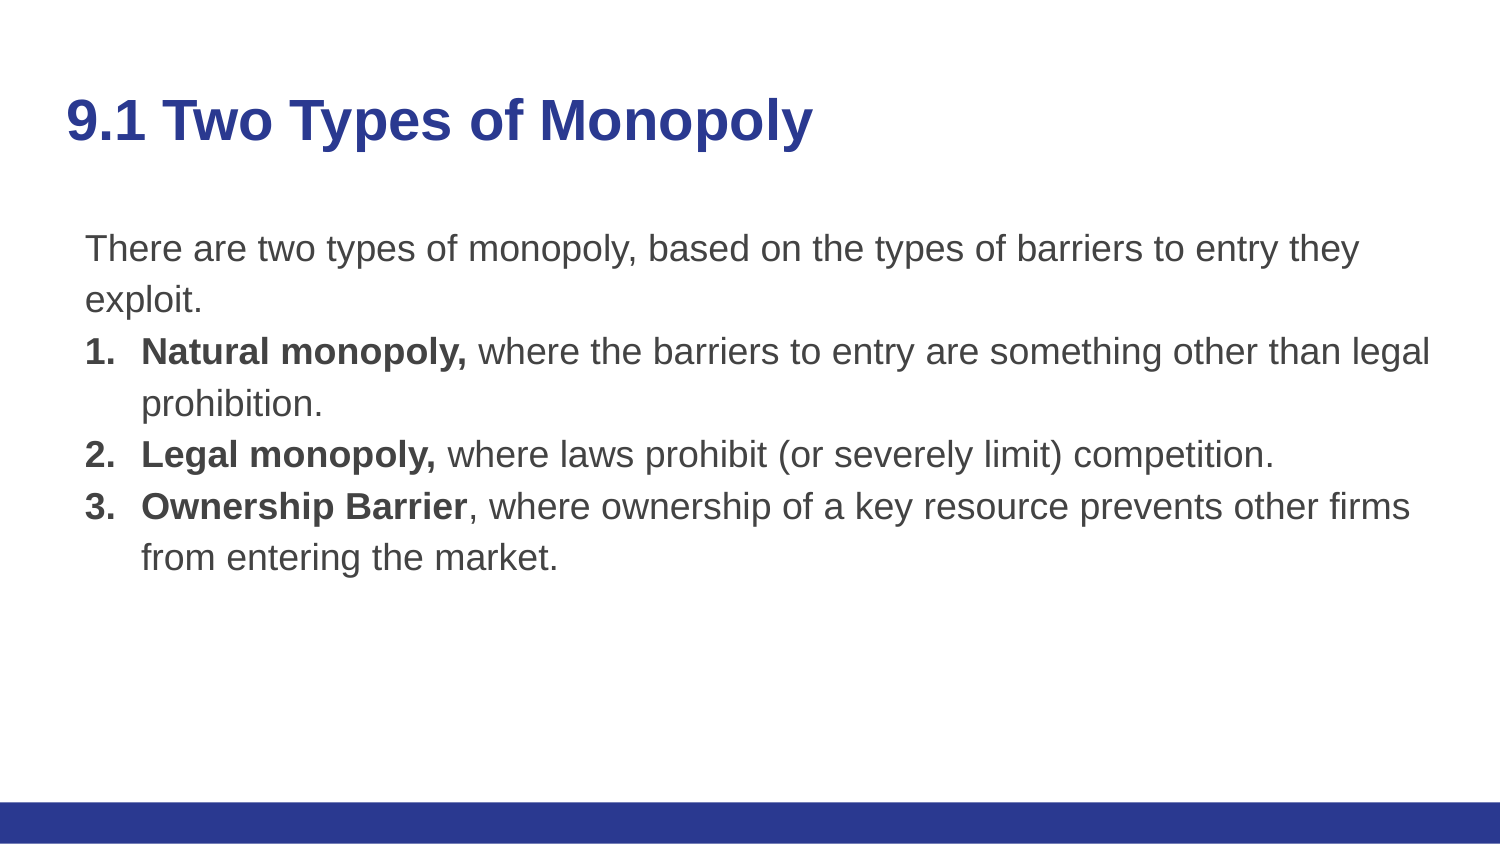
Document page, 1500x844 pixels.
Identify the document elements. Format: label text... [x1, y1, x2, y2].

list There are two types of monopoly, based on the types of barriers to entry they exploit. Natural monopoly, where the barriers to entry are something other than legal prohibition. Legal monopoly, where laws prohibit (or severely limit) competition. Ownership Barrier, where ownership of a key resource prevents other firms from entering the market. [51, 201, 1449, 750]
title 9.1 Two Types of Monopoly [51, 67, 1449, 167]
